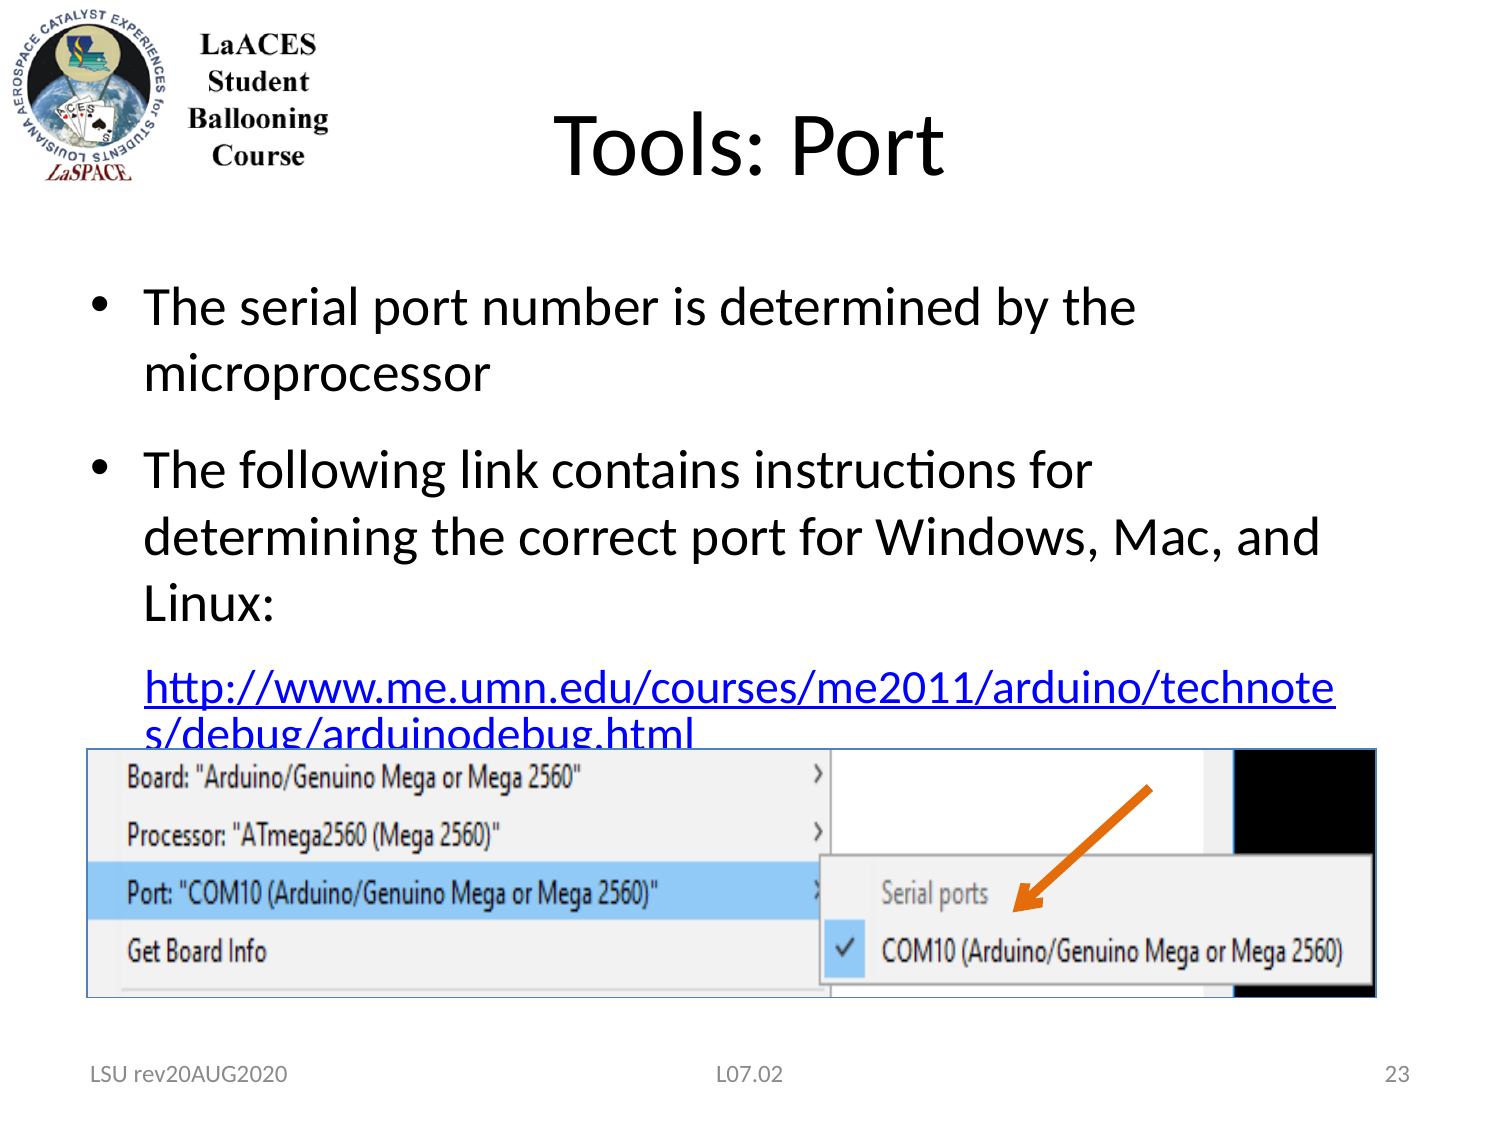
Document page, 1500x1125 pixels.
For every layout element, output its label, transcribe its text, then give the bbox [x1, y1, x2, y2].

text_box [1012, 787, 1151, 913]
footer L07.02 [512, 1042, 988, 1103]
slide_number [75, 1042, 425, 1103]
picture [0, 0, 350, 189]
title Tools: Port [75, 45, 1425, 233]
picture [87, 749, 1376, 997]
list The serial port number is determined by the microprocessor The following link contains instructions for determining the correct port for Windows, Mac, and Linux: http://www.me.umn.edu/courses/me2011/arduino/technotes/debug/arduinodebug.html [75, 262, 1363, 725]
slide_number 23 [1074, 1042, 1425, 1103]
